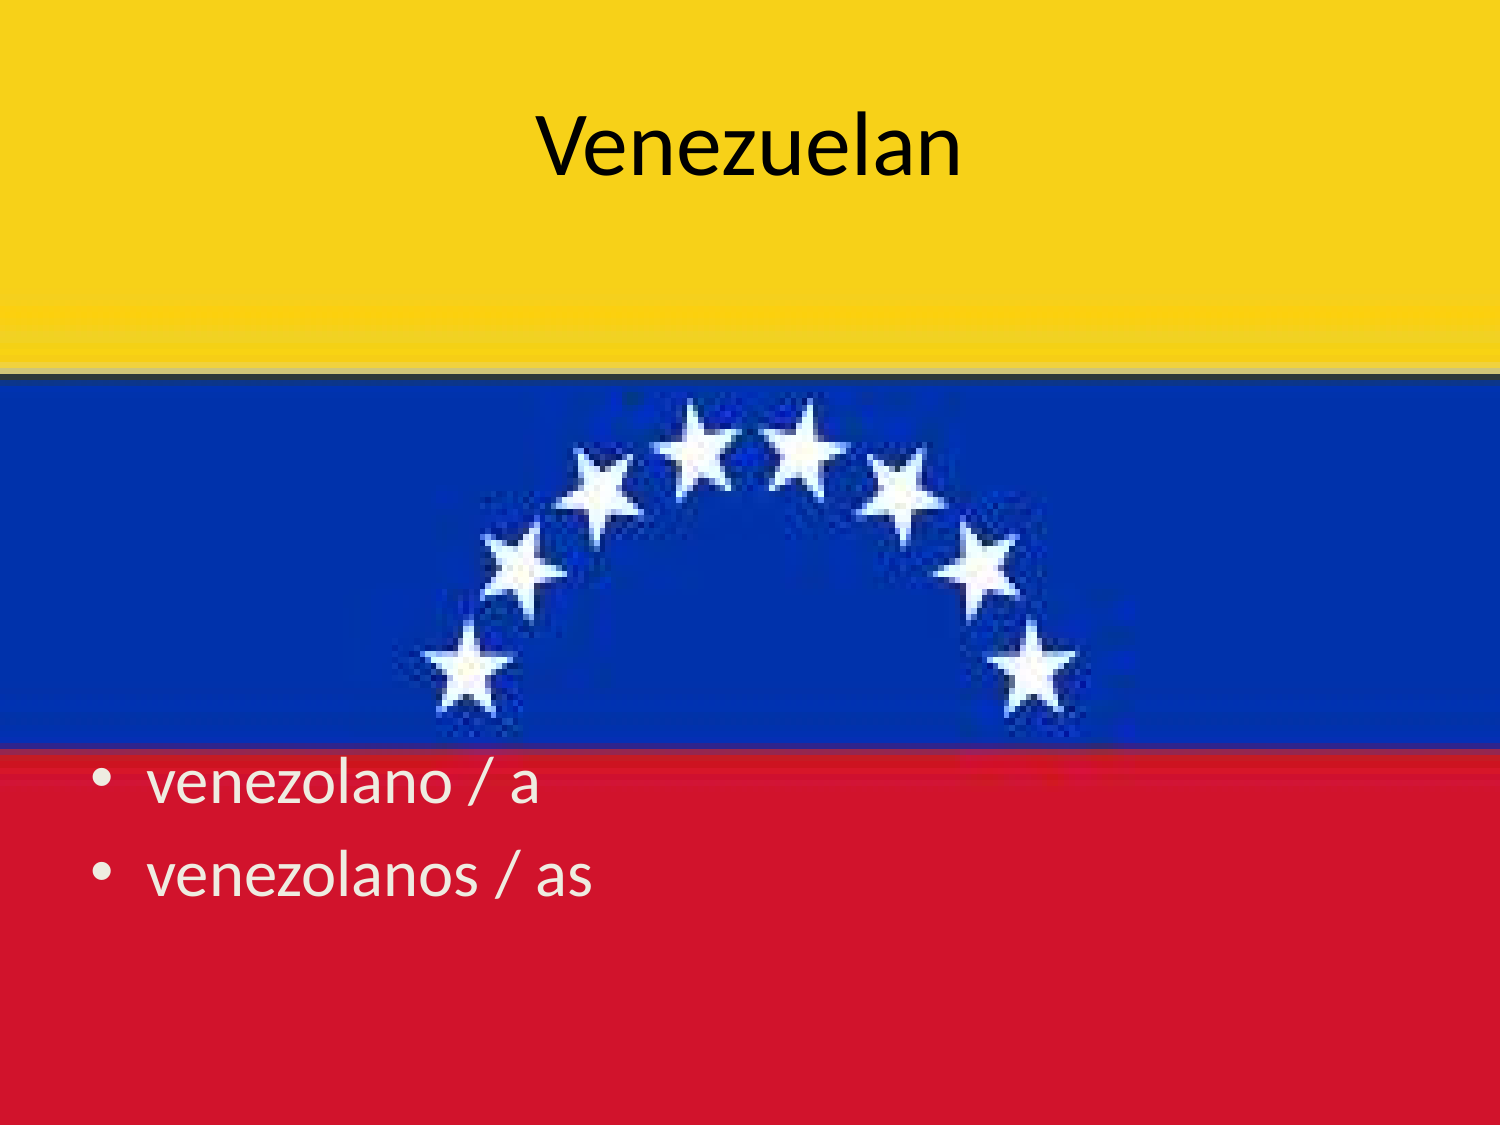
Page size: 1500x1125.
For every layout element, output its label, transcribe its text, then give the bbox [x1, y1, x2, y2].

picture [0, 0, 1500, 1125]
title Venezuelan [75, 45, 1425, 233]
list venezolano / a venezolanos / as [75, 262, 1425, 1005]
